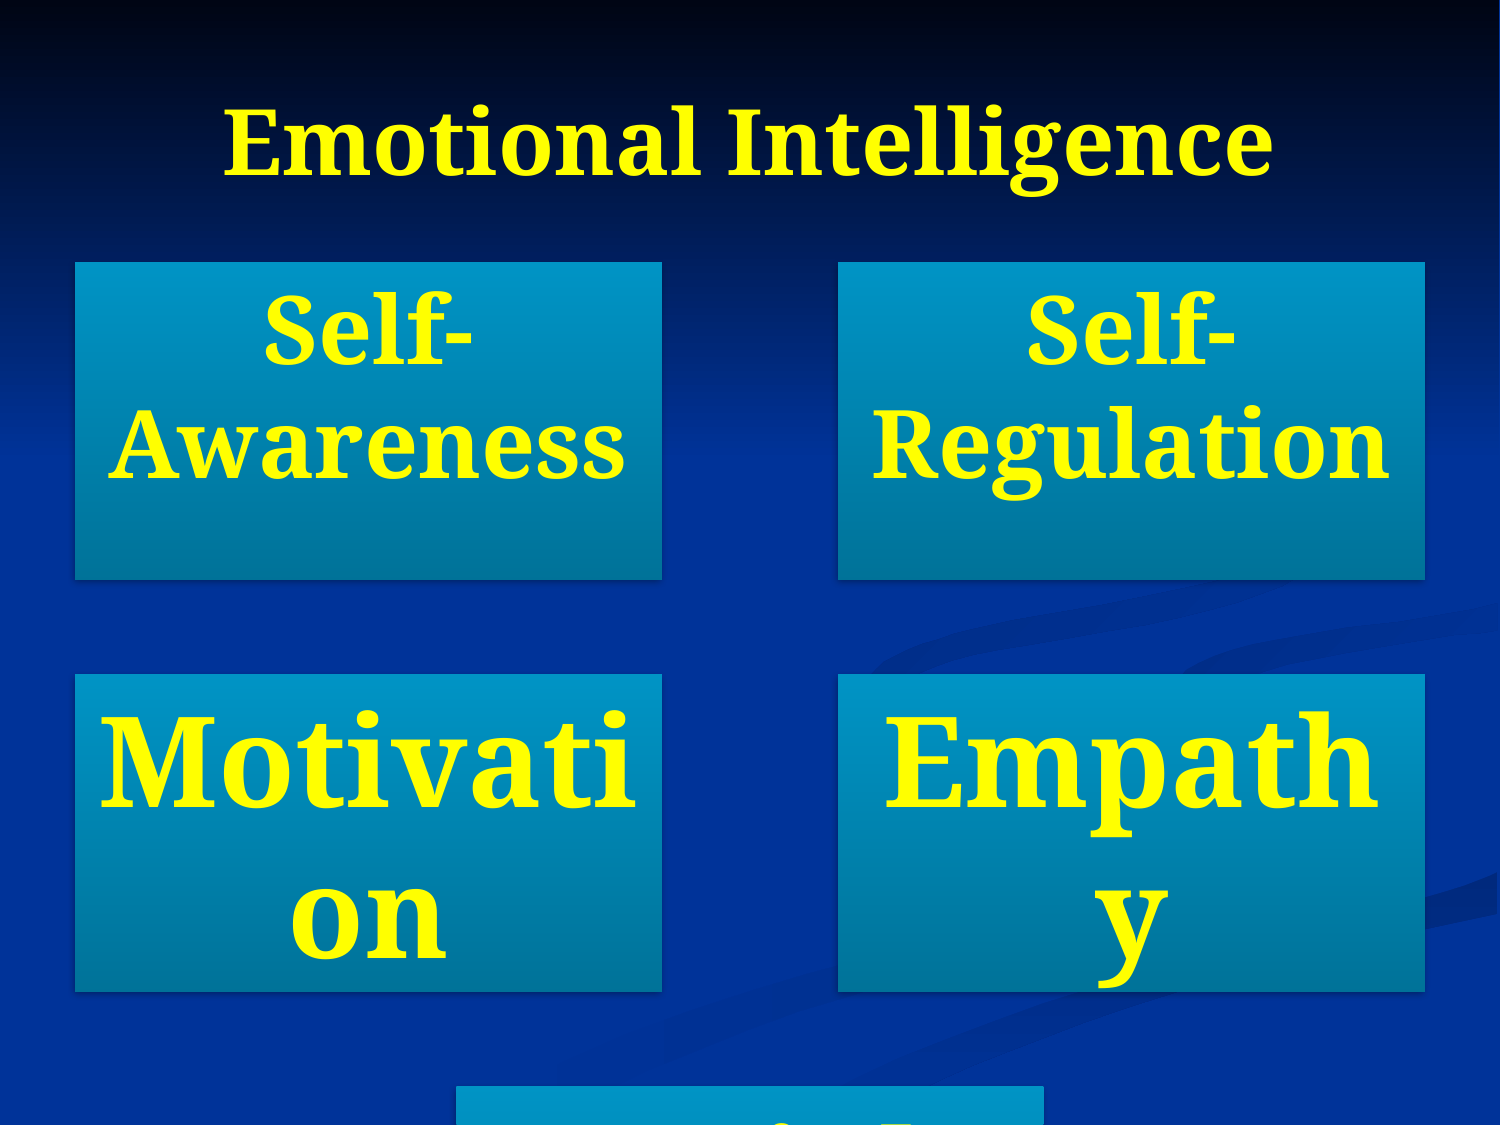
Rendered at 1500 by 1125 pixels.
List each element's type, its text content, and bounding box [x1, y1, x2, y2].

title Emotional Intelligence [75, 45, 1425, 233]
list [74, 262, 1426, 1006]
